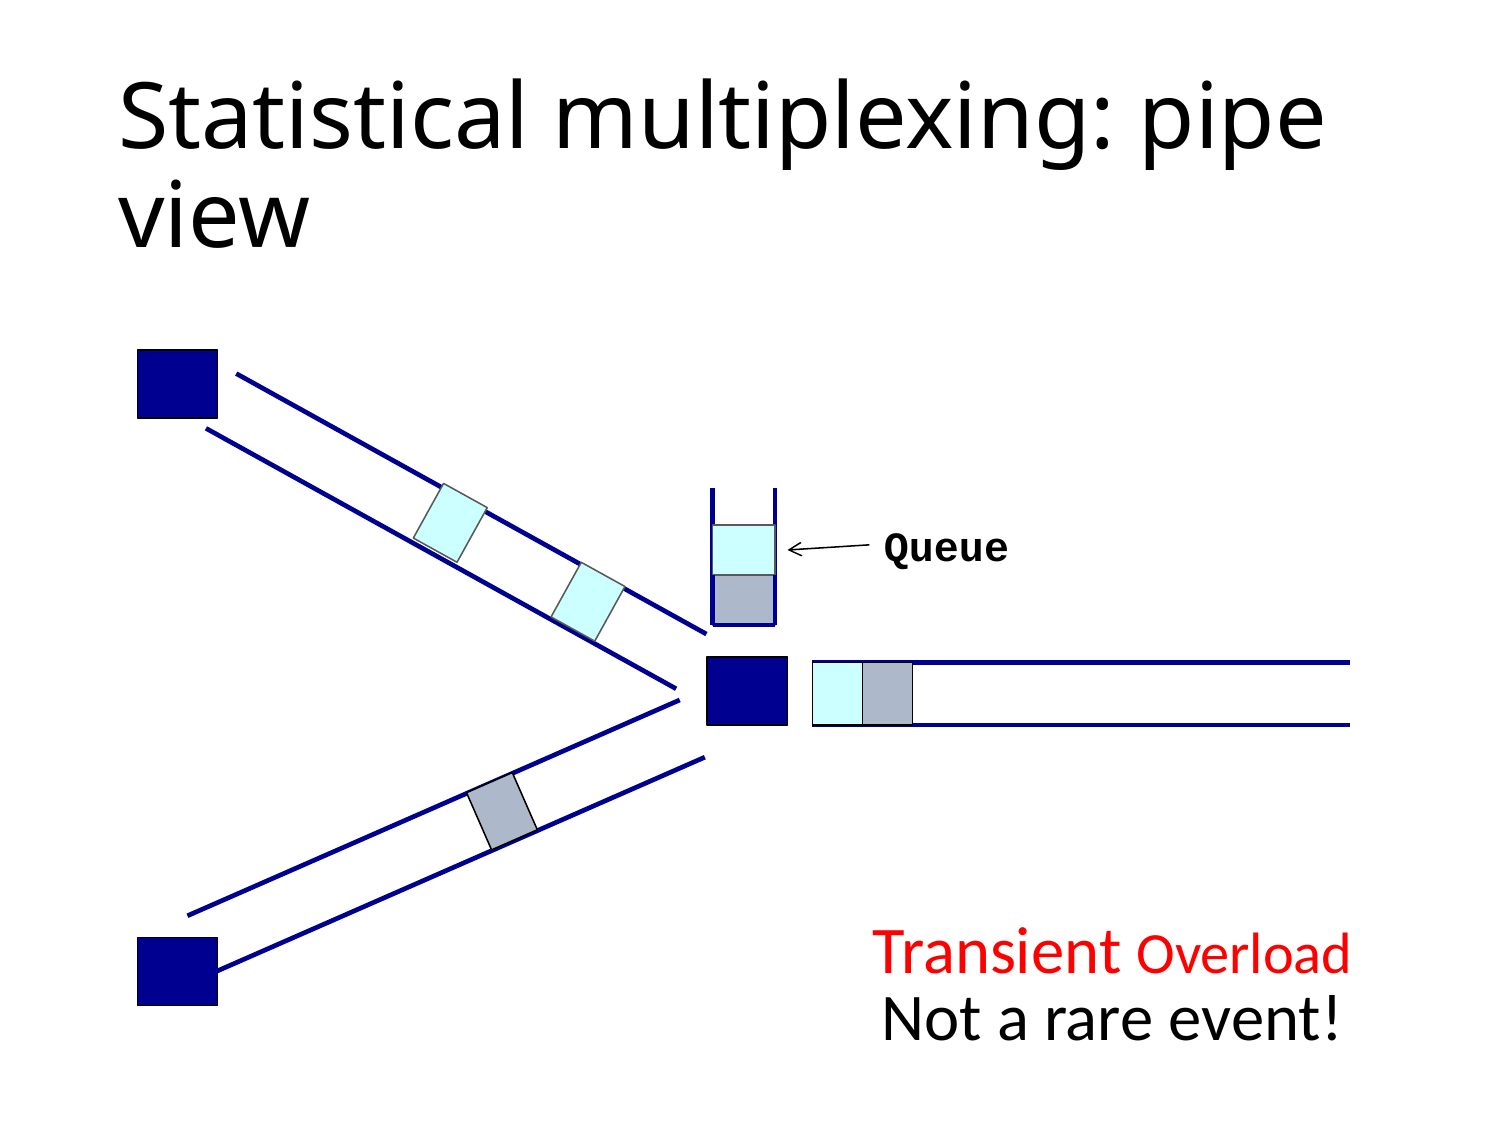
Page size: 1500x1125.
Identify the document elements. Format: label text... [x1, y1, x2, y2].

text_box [188, 495, 712, 563]
text_box Not a rare event! [762, 966, 1463, 1062]
text_box [137, 937, 218, 1006]
text_box [707, 656, 788, 725]
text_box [712, 487, 775, 625]
title Statistical multiplexing: pipe view [103, 59, 1397, 278]
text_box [812, 662, 1350, 725]
text_box [137, 350, 218, 419]
text_box Queue [869, 512, 1025, 578]
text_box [177, 804, 715, 868]
text_box Transient Overload [762, 899, 1463, 966]
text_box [787, 545, 869, 550]
